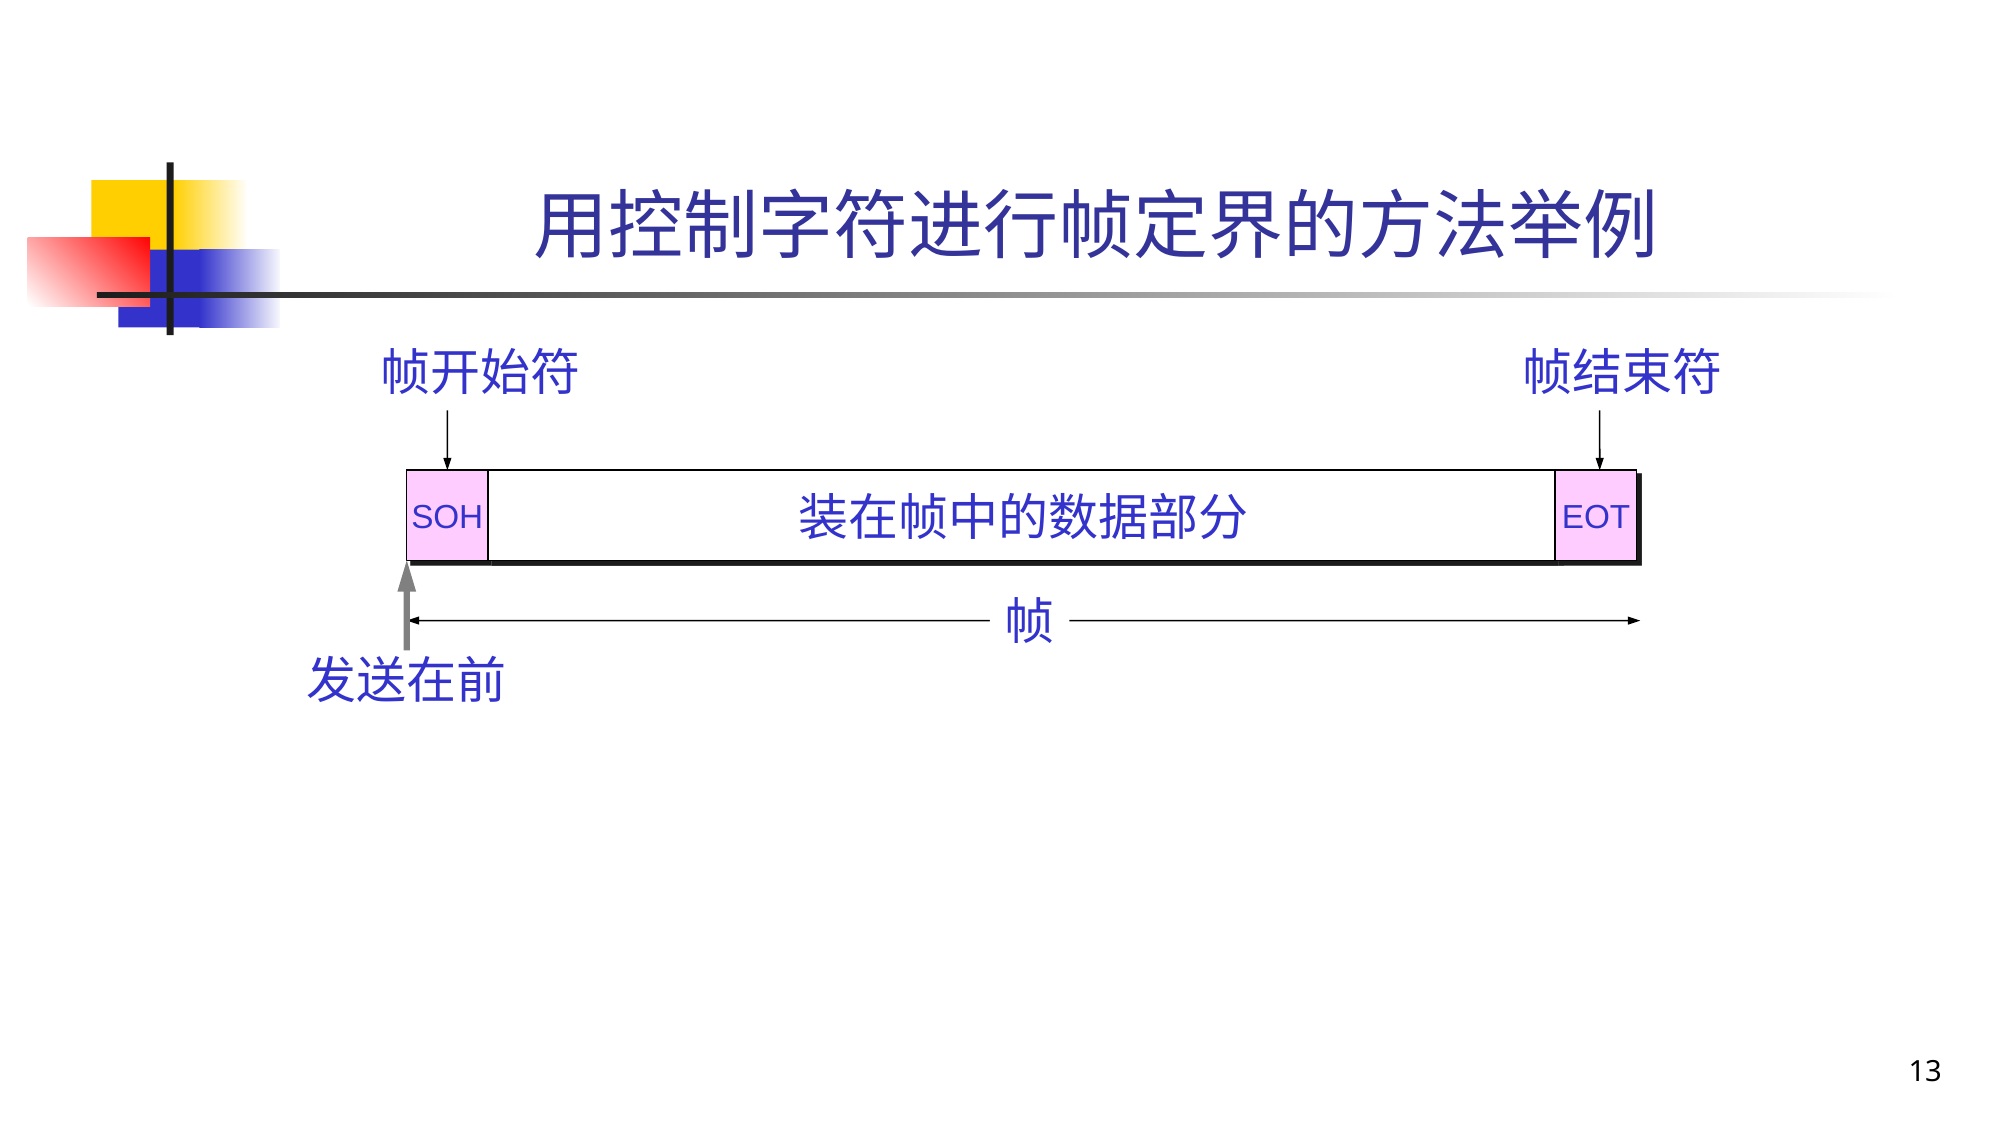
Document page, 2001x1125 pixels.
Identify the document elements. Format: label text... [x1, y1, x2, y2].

text_box 装在帧中的数据部分 [488, 470, 1555, 561]
text_box 帧开始符 [365, 333, 596, 408]
text_box [407, 616, 989, 625]
text_box SOH [406, 470, 488, 561]
text_box [400, 560, 413, 641]
text_box 帧 [989, 581, 1070, 657]
text_box [1595, 410, 1604, 470]
text_box EOT [1555, 470, 1637, 561]
title 用控制字符进行帧定界的方法举例 [251, 34, 1957, 276]
text_box 帧结束符 [1507, 333, 1738, 408]
text_box [1070, 616, 1641, 625]
text_box [443, 410, 452, 471]
slide_number 13 [1540, 1023, 1958, 1100]
text_box 发送在前 [291, 641, 522, 716]
